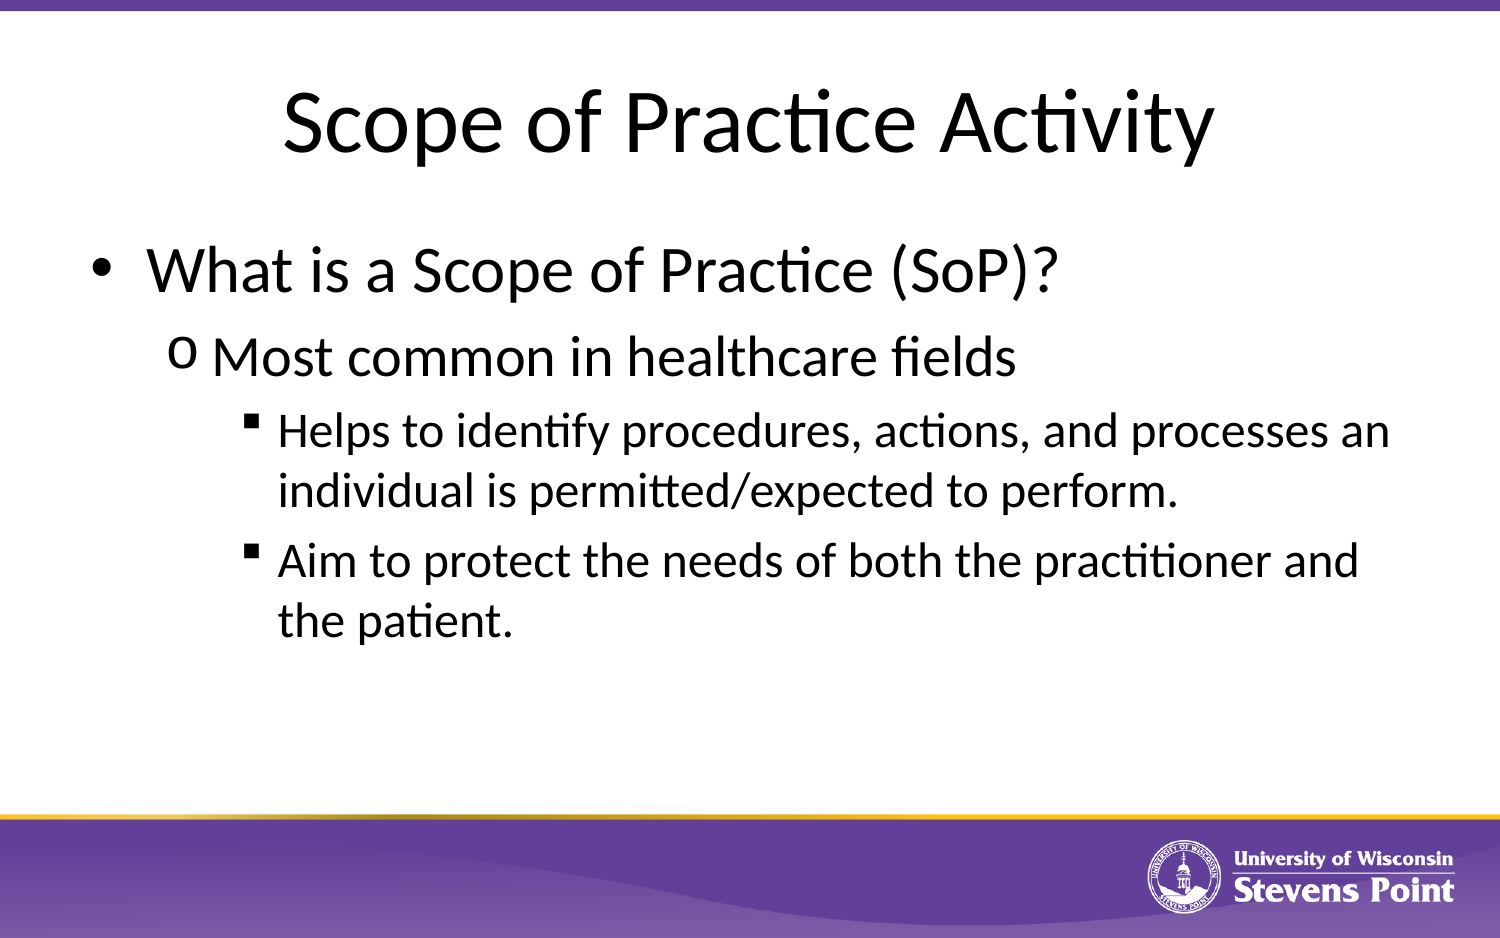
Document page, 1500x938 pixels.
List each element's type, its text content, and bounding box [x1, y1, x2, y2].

title Scope of Practice Activity [75, 37, 1425, 194]
picture [0, 0, 1500, 938]
list What is a Scope of Practice (SoP)? Most common in healthcare fields Helps to identify procedures, actions, and processes an individual is permitted/expected to perform. Aim to protect the needs of both the practitioner and the patient. [75, 218, 1425, 838]
